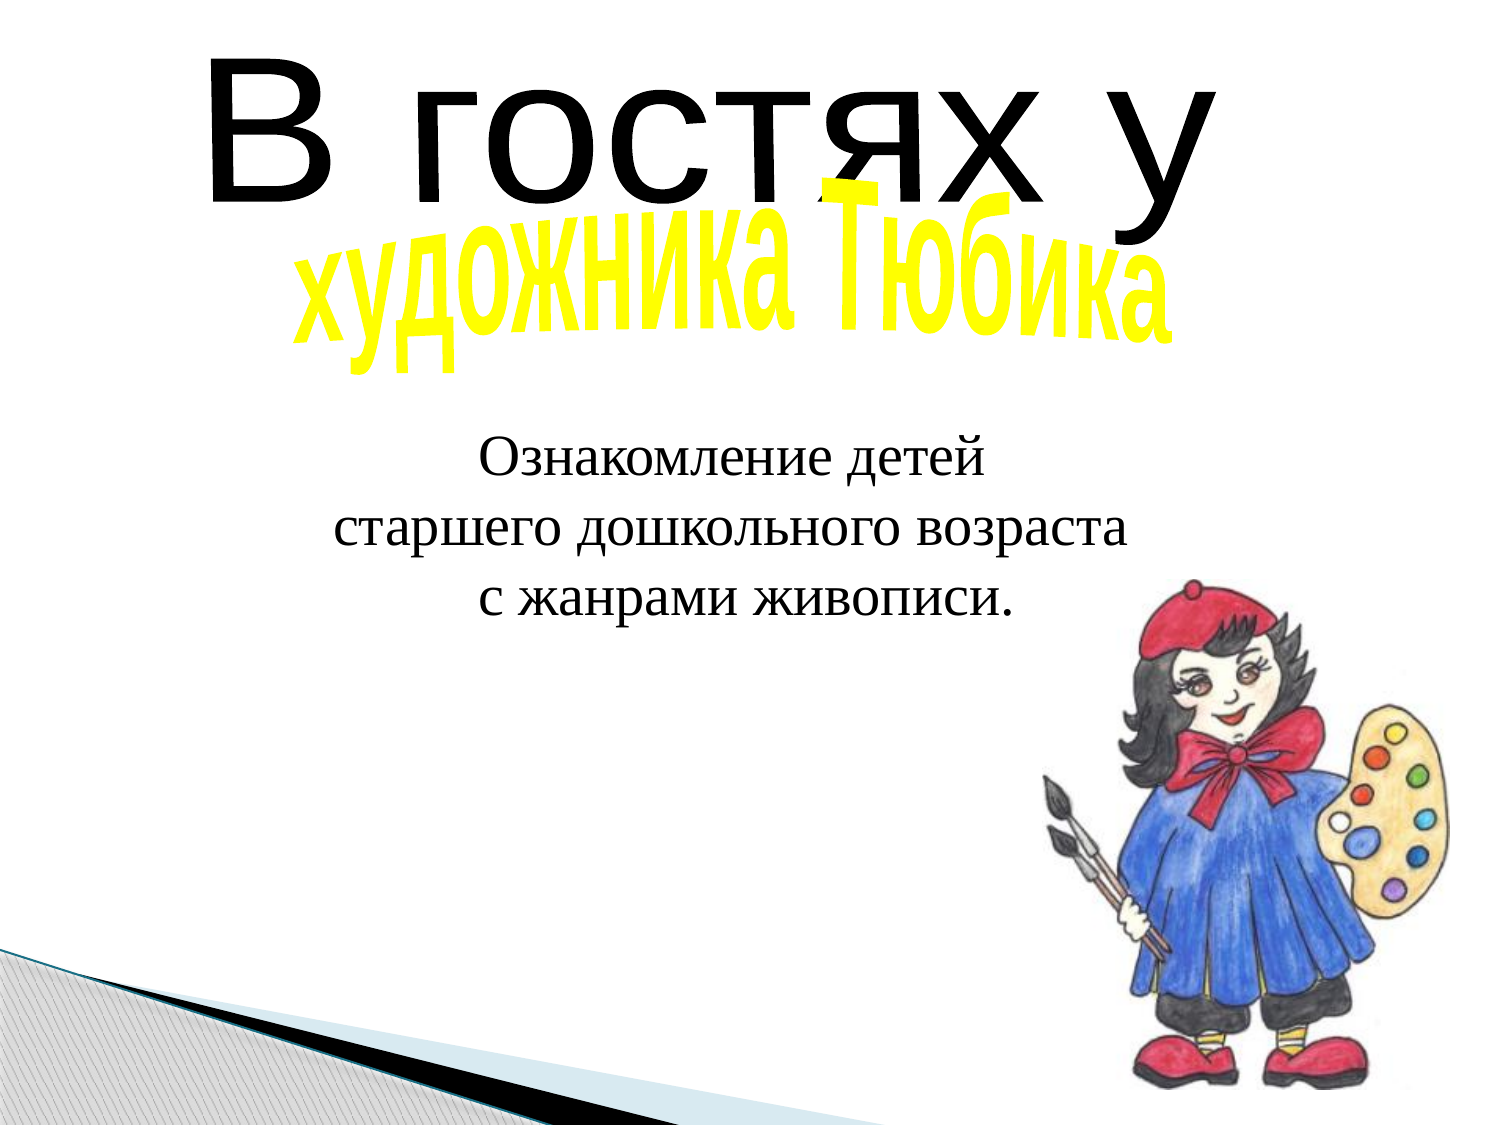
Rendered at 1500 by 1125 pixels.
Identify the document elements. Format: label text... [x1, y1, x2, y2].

text_box Ознакомление детей старшего дошкольного возраста с жанрами живописи. [246, 410, 1278, 635]
picture [1042, 579, 1450, 1091]
